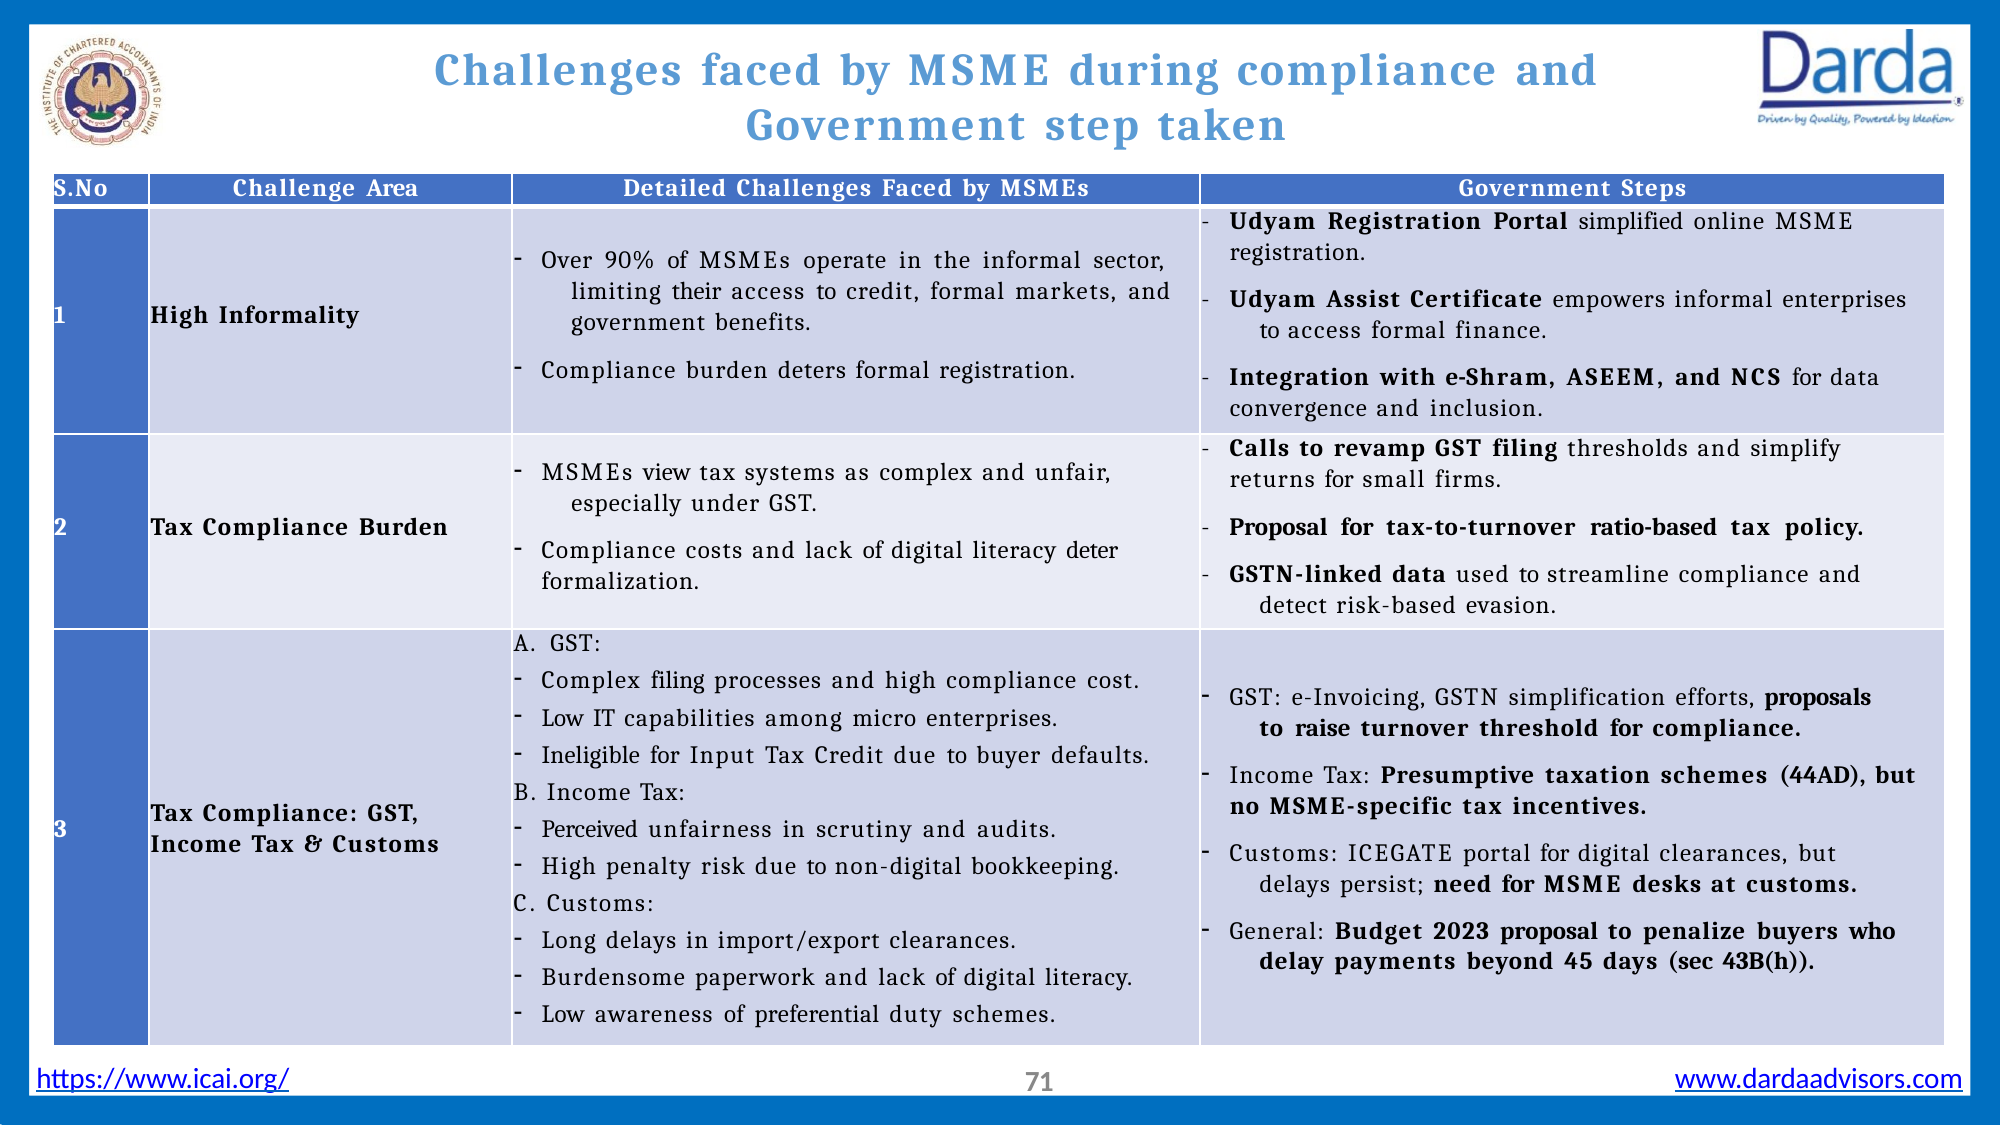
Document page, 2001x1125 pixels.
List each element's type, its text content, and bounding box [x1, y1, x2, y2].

picture [1757, 29, 1965, 127]
table_cell Tax Compliance Burden [150, 435, 511, 628]
text_box https://www.icai.org/ [34, 1064, 297, 1095]
table_cell Over 90% of MSMEs operate in the informal sector, limiting their access to credit, formal markets, and government benefits. Compliance burden deters formal registration. [513, 209, 1199, 433]
table_header Challenge Area [150, 174, 511, 204]
title Challenges faced by MSME during compliance and Government step taken [215, 37, 1712, 173]
table_header S.No [54, 174, 148, 204]
table_cell MSMEs view tax systems as complex and unfair, especially under GST. Compliance costs and lack of digital literacy deter formalization. [513, 435, 1199, 628]
table_cell High Informality [150, 209, 511, 433]
picture [39, 26, 166, 148]
table_cell 1 [54, 209, 148, 433]
table_cell Tax Compliance: GST, Income Tax & Customs [150, 630, 511, 1045]
table_cell GST: e-Invoicing, GSTN simplification efforts, proposals to raise turnover threshold for compliance. Income Tax: Presumptive taxation schemes (44AD), but no MSME-specific tax incentives. Customs: ICEGATE portal for digital clearances, but delays persist; need for MSME desks at customs. General: Budget 2023 proposal to penalize buyers who delay payments beyond 45 days (sec 43B(h)). [1201, 630, 1944, 1045]
table_cell 2 [54, 435, 148, 628]
table_cell Calls to revamp GST filing thresholds and simplify returns for small firms. Proposal for tax-to-turnover ratio-based tax policy. GSTN-linked data used to streamline compliance and detect risk-based evasion. [1201, 435, 1944, 628]
text_box www.dardaadvisors.com [1672, 1064, 1970, 1095]
table_cell Udyam Registration Portal simplified online MSME registration. Udyam Assist Certificate empowers informal enterprises to access formal finance. Integration with e-Shram, ASEEM, and NCS for data convergence and inclusion. [1201, 209, 1944, 433]
table_cell 3 [54, 630, 148, 1045]
table_cell A. GST: Complex filing processes and high compliance cost. Low IT capabilities among micro enterprises. Ineligible for Input Tax Credit due to buyer defaults. B. Income Tax: Perceived unfairness in scrutiny and audits. High penalty risk due to non-digital bookkeeping. C. Customs: Long delays in import/export clearances. Burdensome paperwork and lack of digital literacy. Low awareness of preferential duty schemes. [513, 630, 1199, 1045]
slide_number 57 [992, 1066, 1063, 1125]
table_header Government Steps [1201, 174, 1944, 204]
table_header Detailed Challenges Faced by MSMEs [513, 174, 1199, 204]
